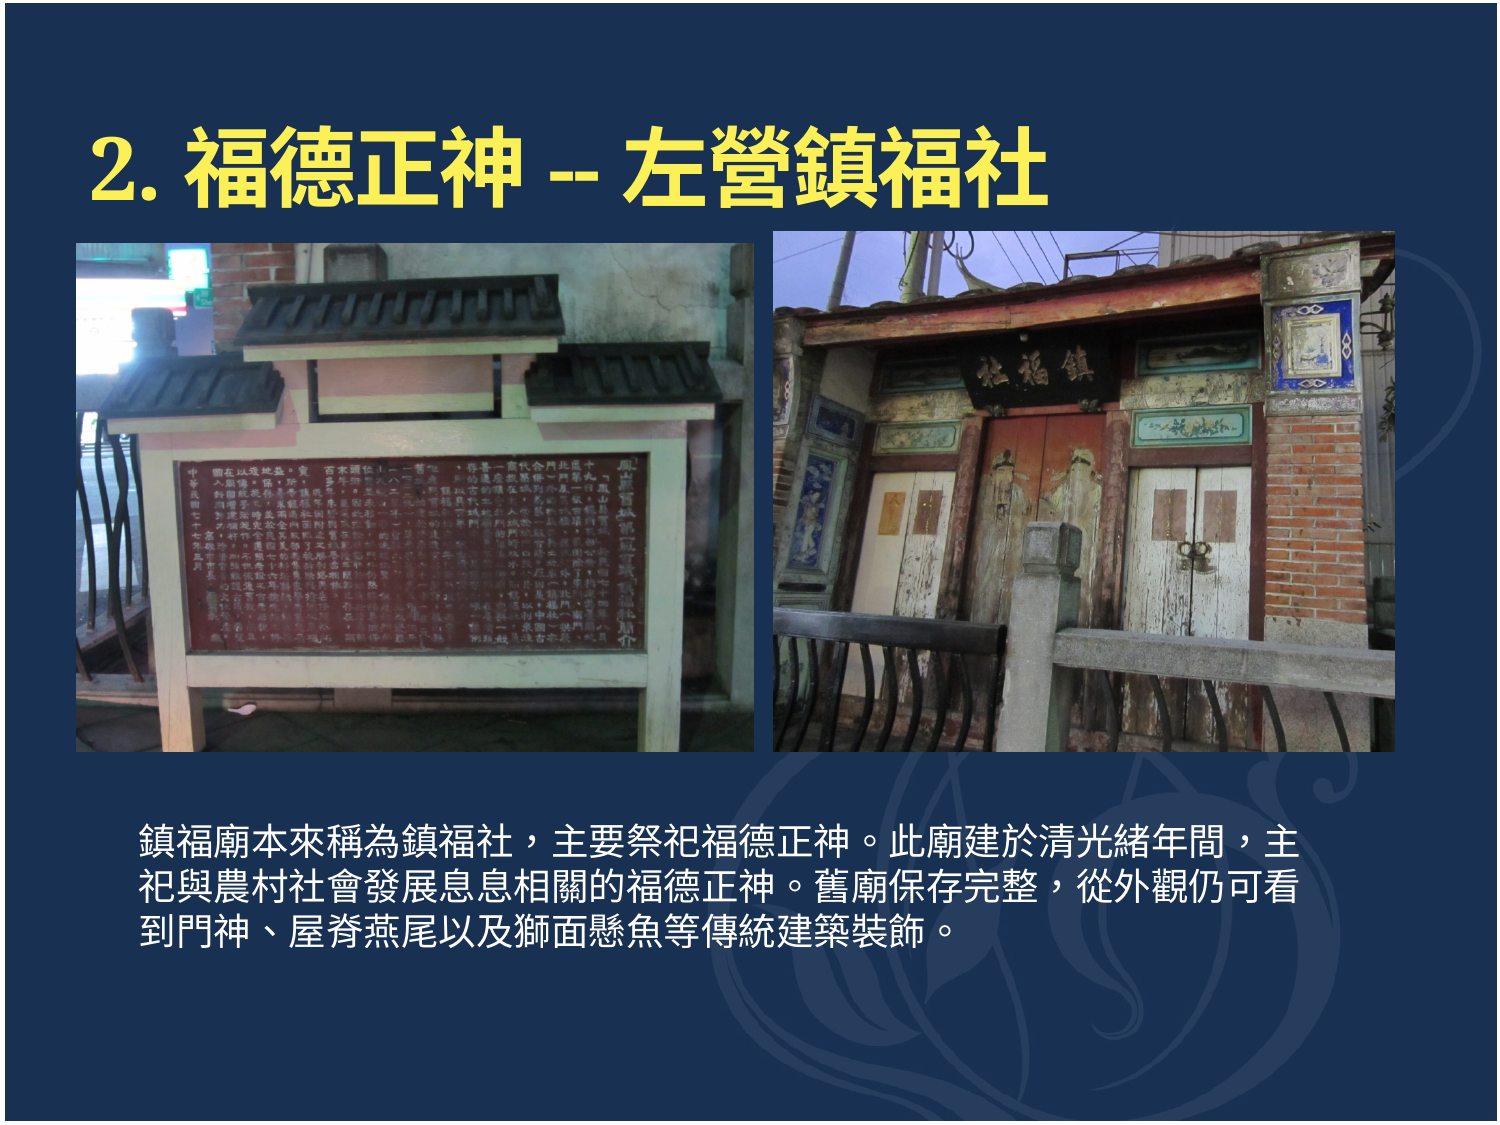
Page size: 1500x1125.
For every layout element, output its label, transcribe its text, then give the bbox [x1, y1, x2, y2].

title 2.福德正神--左營鎮福社 [74, 24, 1425, 225]
text_box 鎮福廟本來稱為鎮福社，主要祭祀福德正神。此廟建於清光緒年間，主祀與農村社會發展息息相關的福德正神。舊廟保存完整，從外觀仍可看到門神、屋脊燕尾以及獅面懸魚等傳統建築裝飾。 [123, 810, 1329, 961]
picture [0, 0, 1500, 1125]
